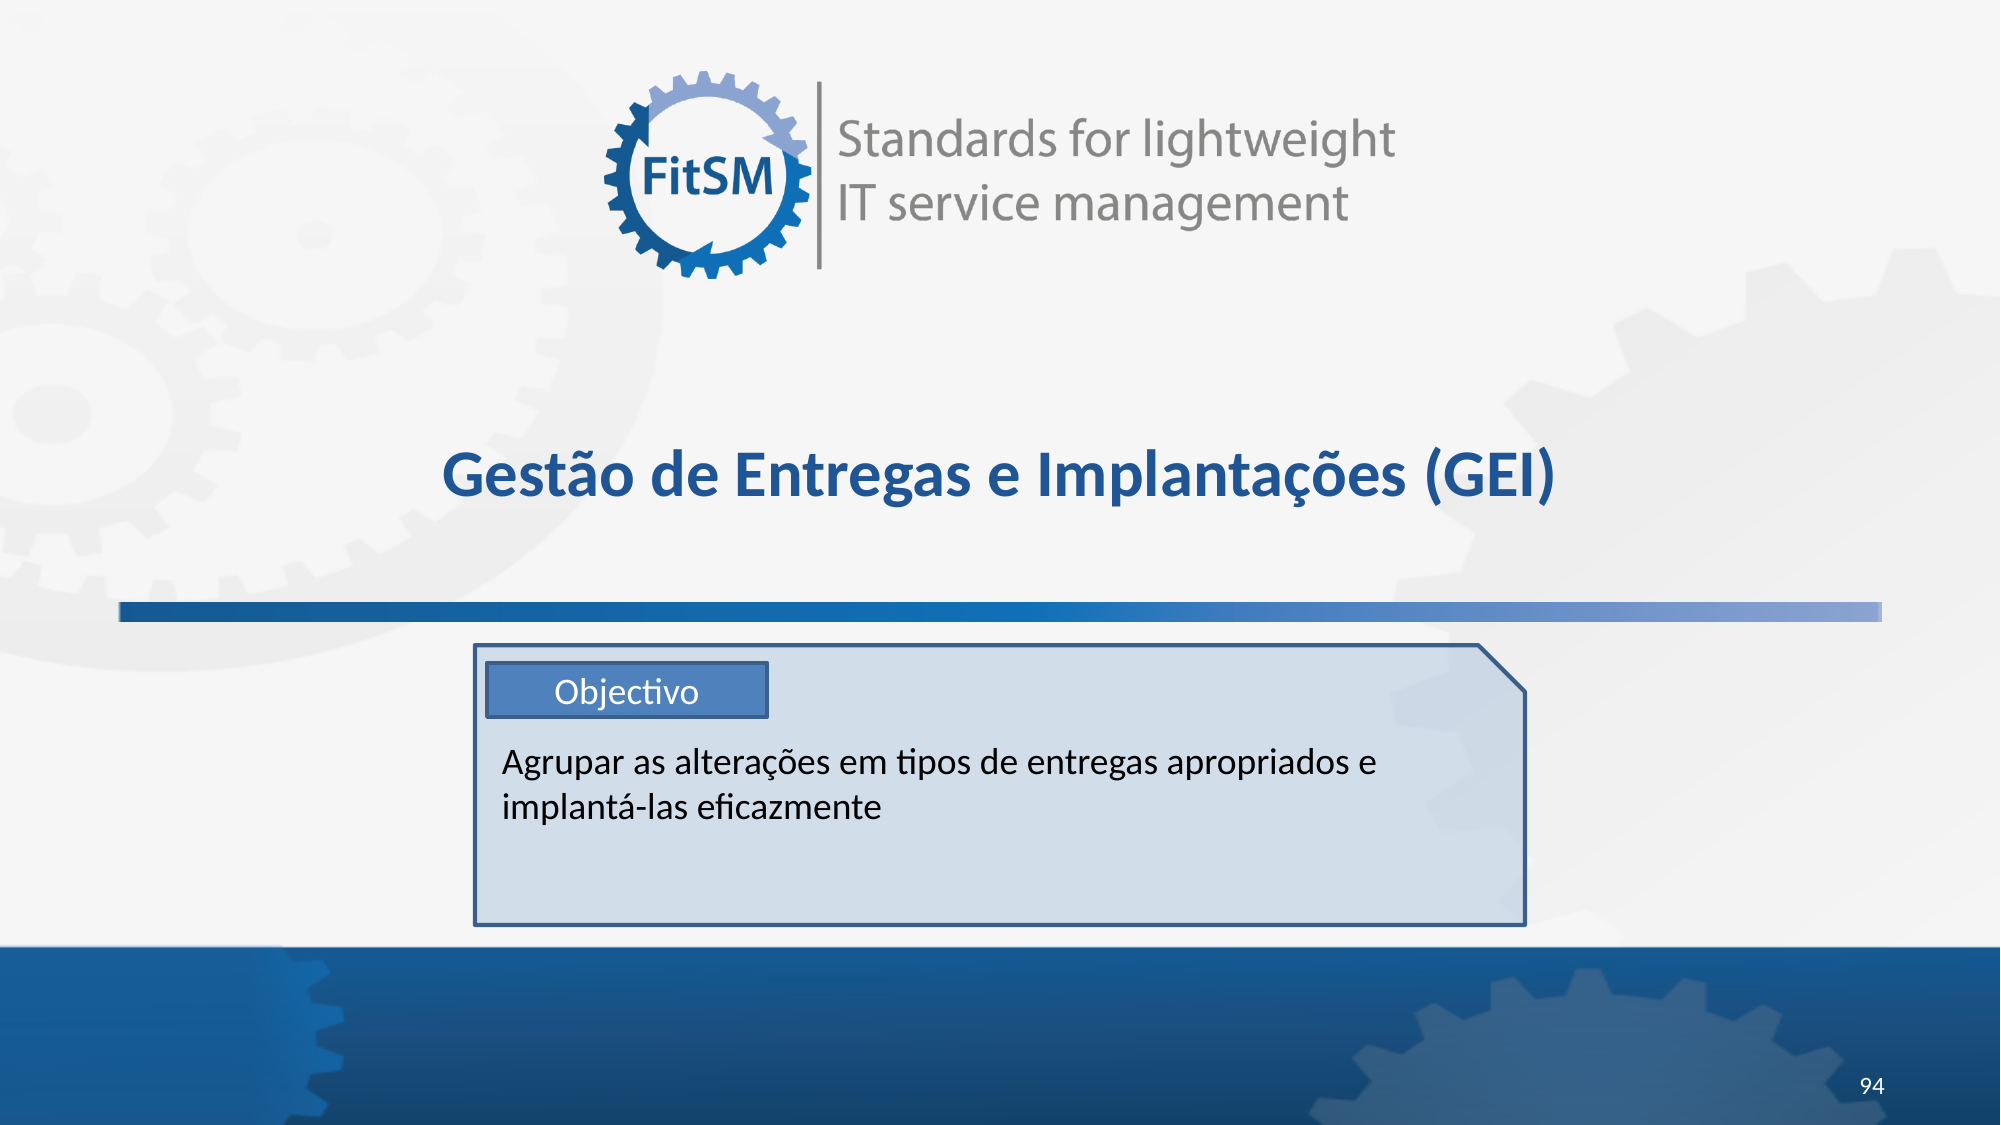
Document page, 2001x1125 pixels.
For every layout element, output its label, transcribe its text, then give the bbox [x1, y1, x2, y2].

text_box [472, 643, 1528, 928]
slide_number 94 [1433, 1054, 1900, 1115]
title Gestão de Entregas e Implantações (GEI) [150, 349, 1850, 591]
text_box Agrupar as alterações em tipos de entregas apropriados e implantá-las eficazmente [487, 729, 1510, 835]
text_box Objectivo [485, 661, 769, 719]
picture [0, 0, 2000, 1125]
